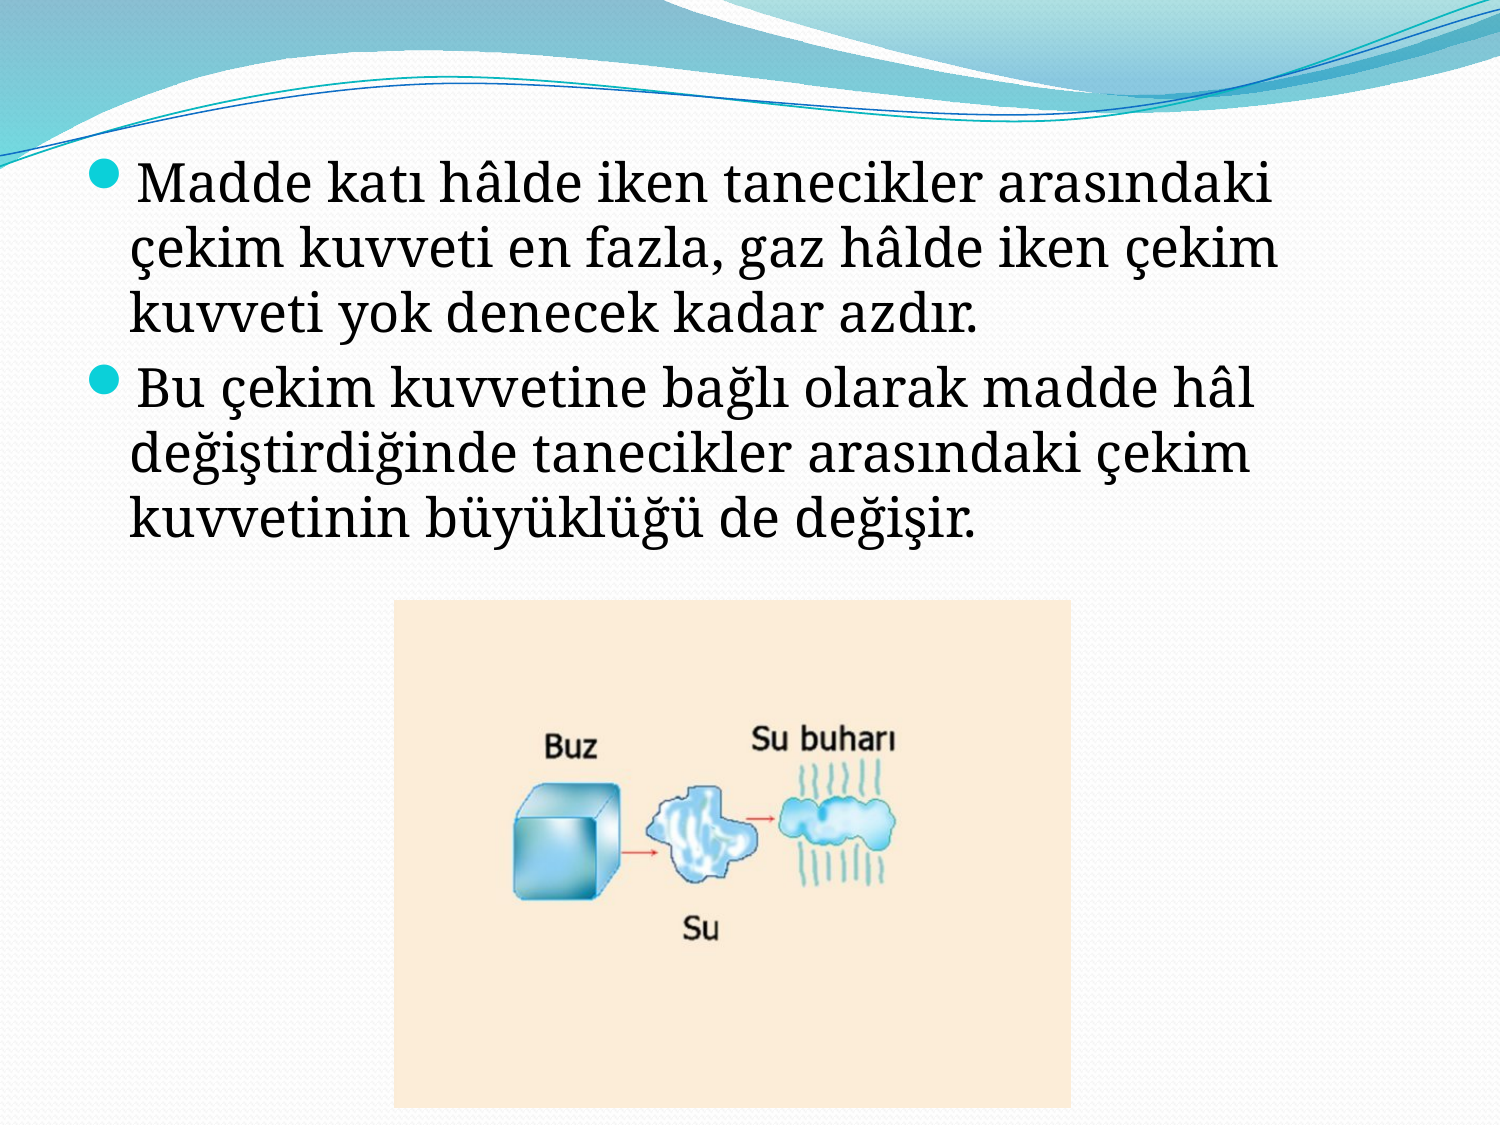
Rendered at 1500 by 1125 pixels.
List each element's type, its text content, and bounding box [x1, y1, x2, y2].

picture [394, 600, 1071, 1108]
list Madde katı hâlde iken tanecikler arasındaki çekim kuvveti en fazla, gaz hâlde iken çekim kuvveti yok denecek kadar azdır. Bu çekim kuvvetine bağlı olarak madde hâl değiştirdiğinde tanecikler arasındaki çekim kuvvetinin büyüklüğü de değişir. [70, 140, 1421, 574]
